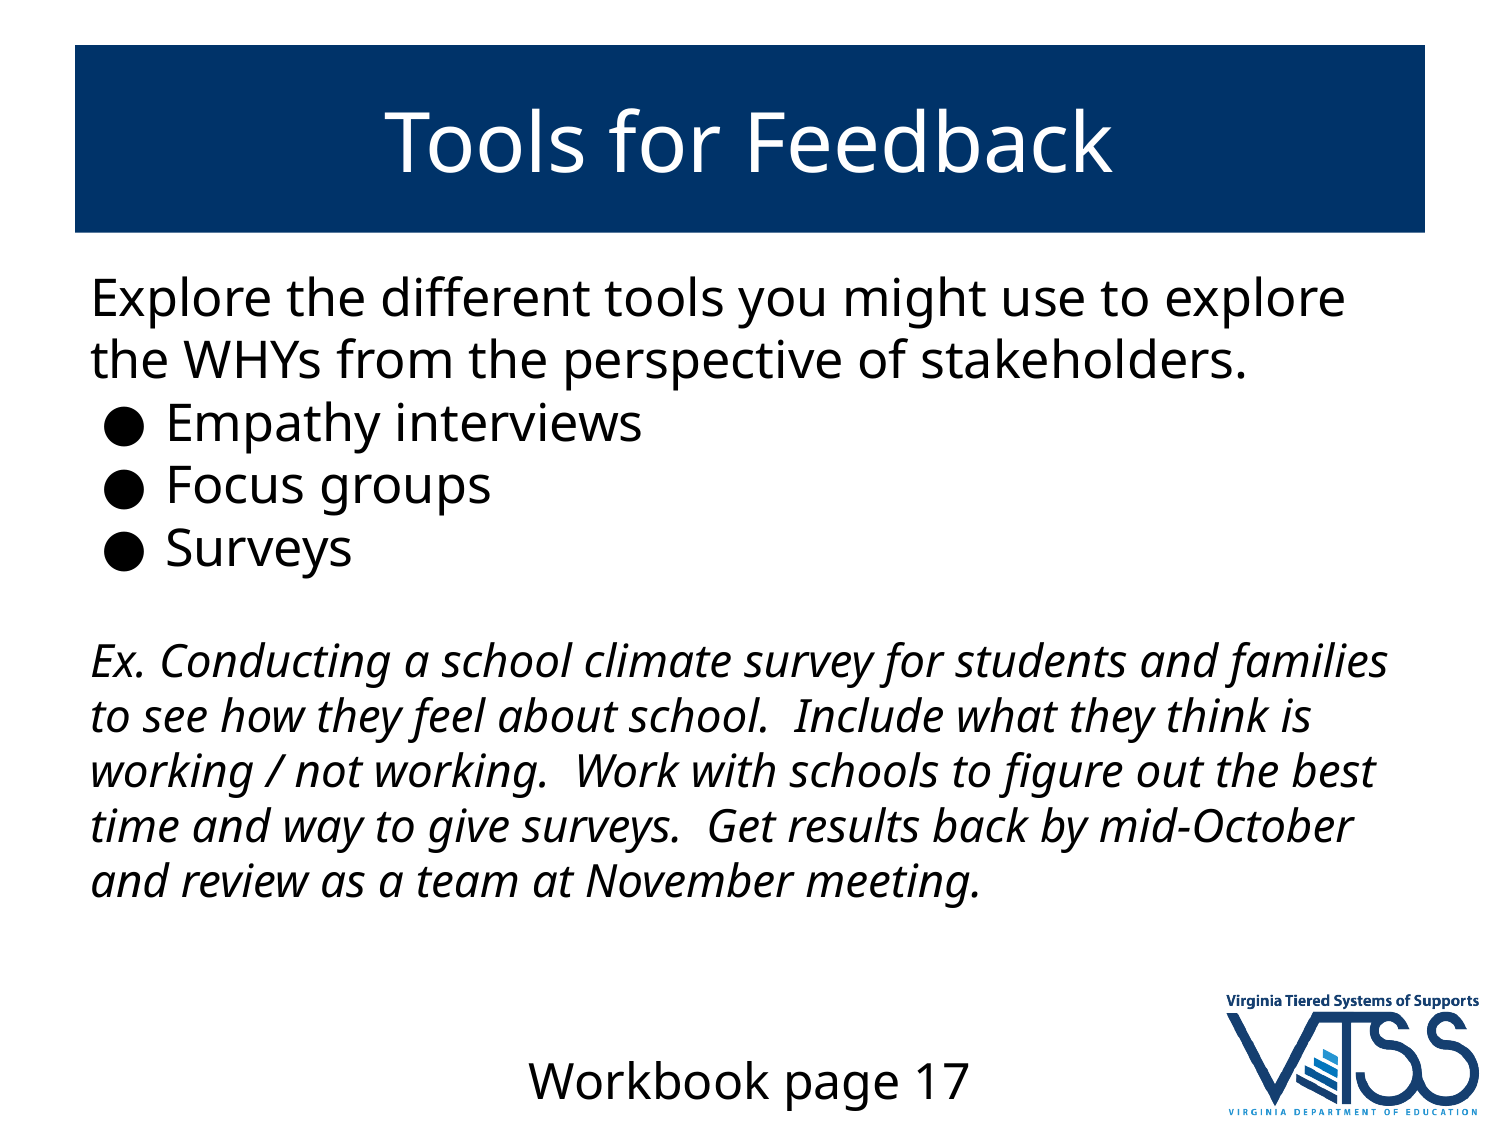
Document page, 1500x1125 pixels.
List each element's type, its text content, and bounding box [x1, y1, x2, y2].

picture [1224, 975, 1481, 1125]
text_box Workbook page 17 [439, 1034, 1061, 1125]
text_box Explore the different tools you might use to explore the WHYs from the perspective of stakeholders. Empathy interviews Focus groups Surveys Ex. Conducting a school climate survey for students and families to see how they feel about school. Include what they think is working / not working. Work with schools to figure out the best time and way to give surveys. Get results back by mid-October and review as a team at November meeting. [74, 249, 1425, 1029]
title Tools for Feedback [75, 45, 1425, 233]
